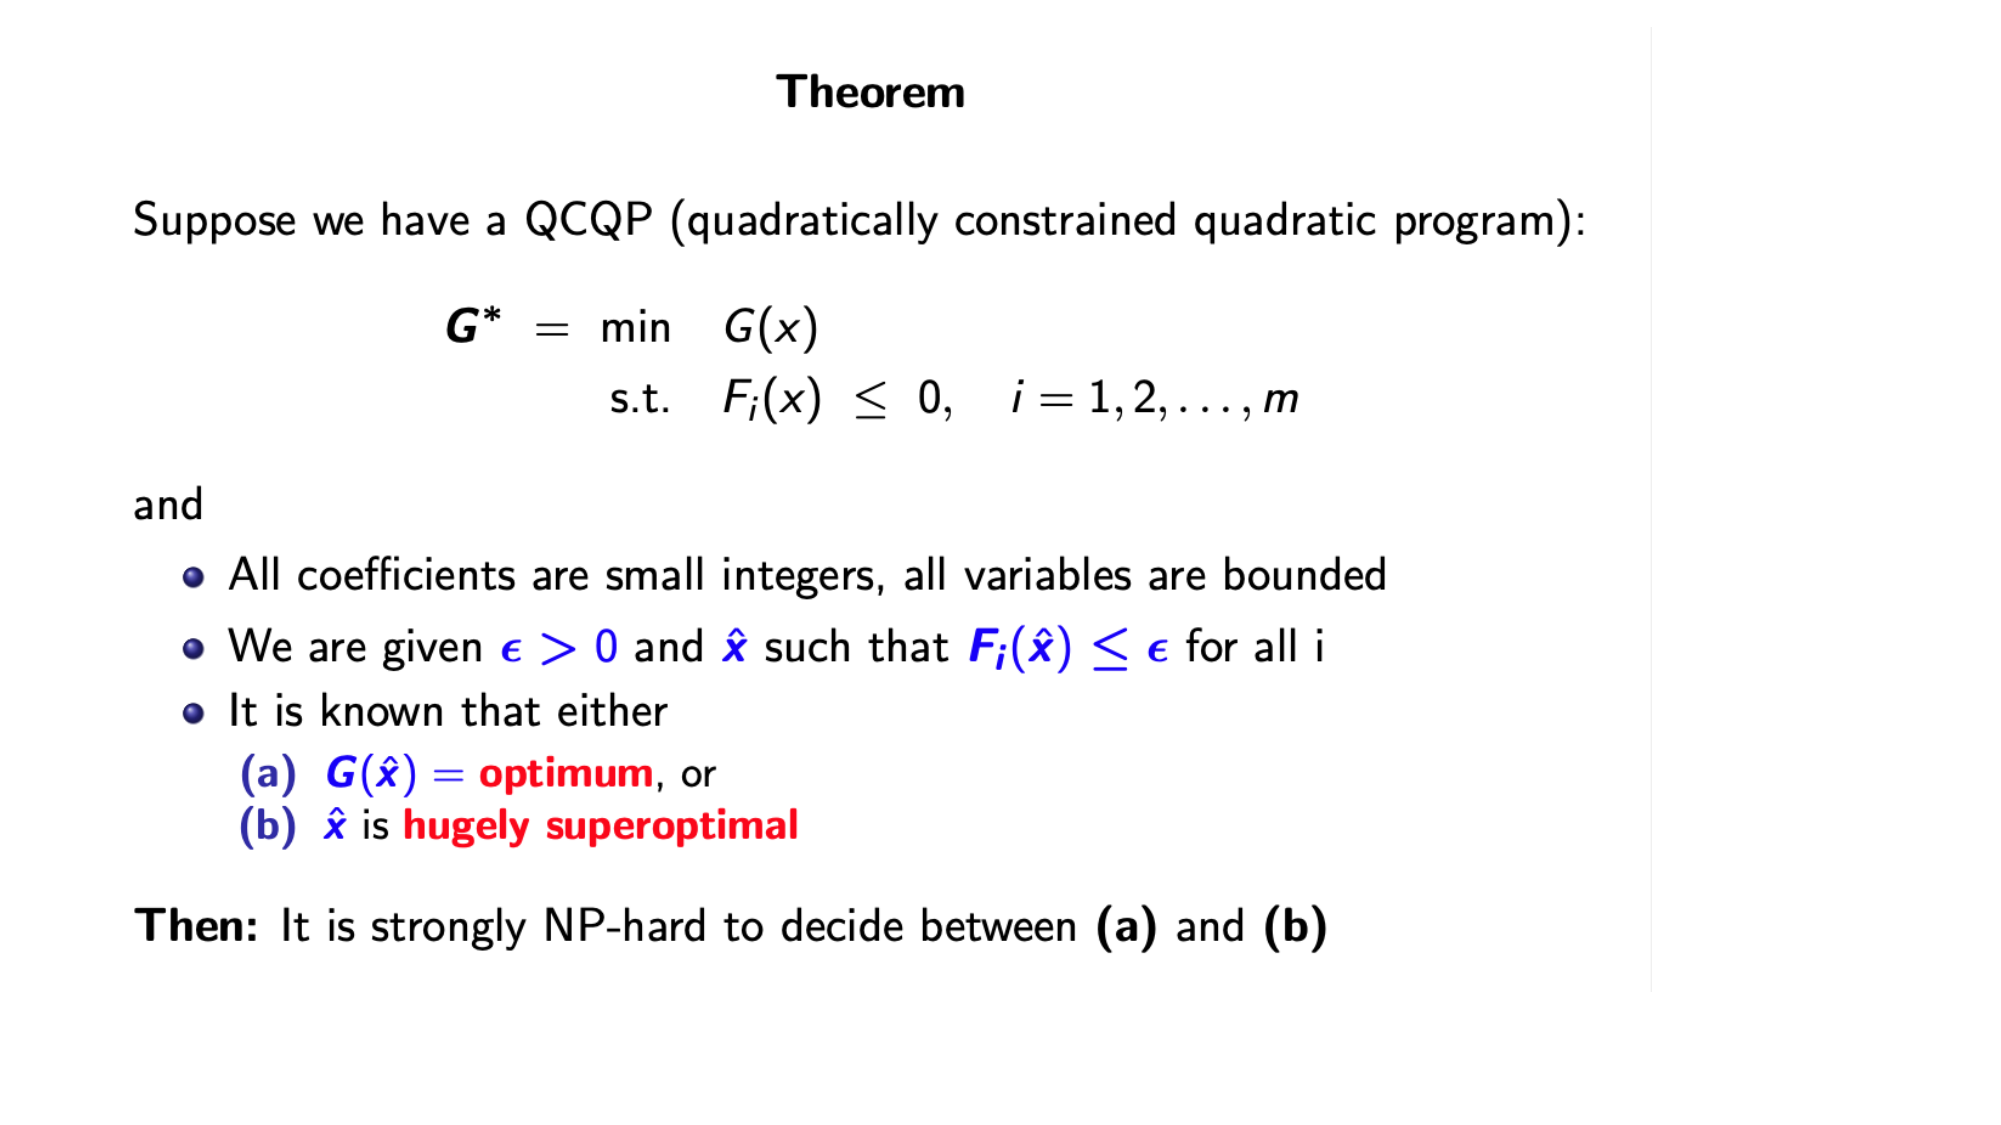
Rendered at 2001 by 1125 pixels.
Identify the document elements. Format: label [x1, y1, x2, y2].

picture [99, 27, 1652, 992]
